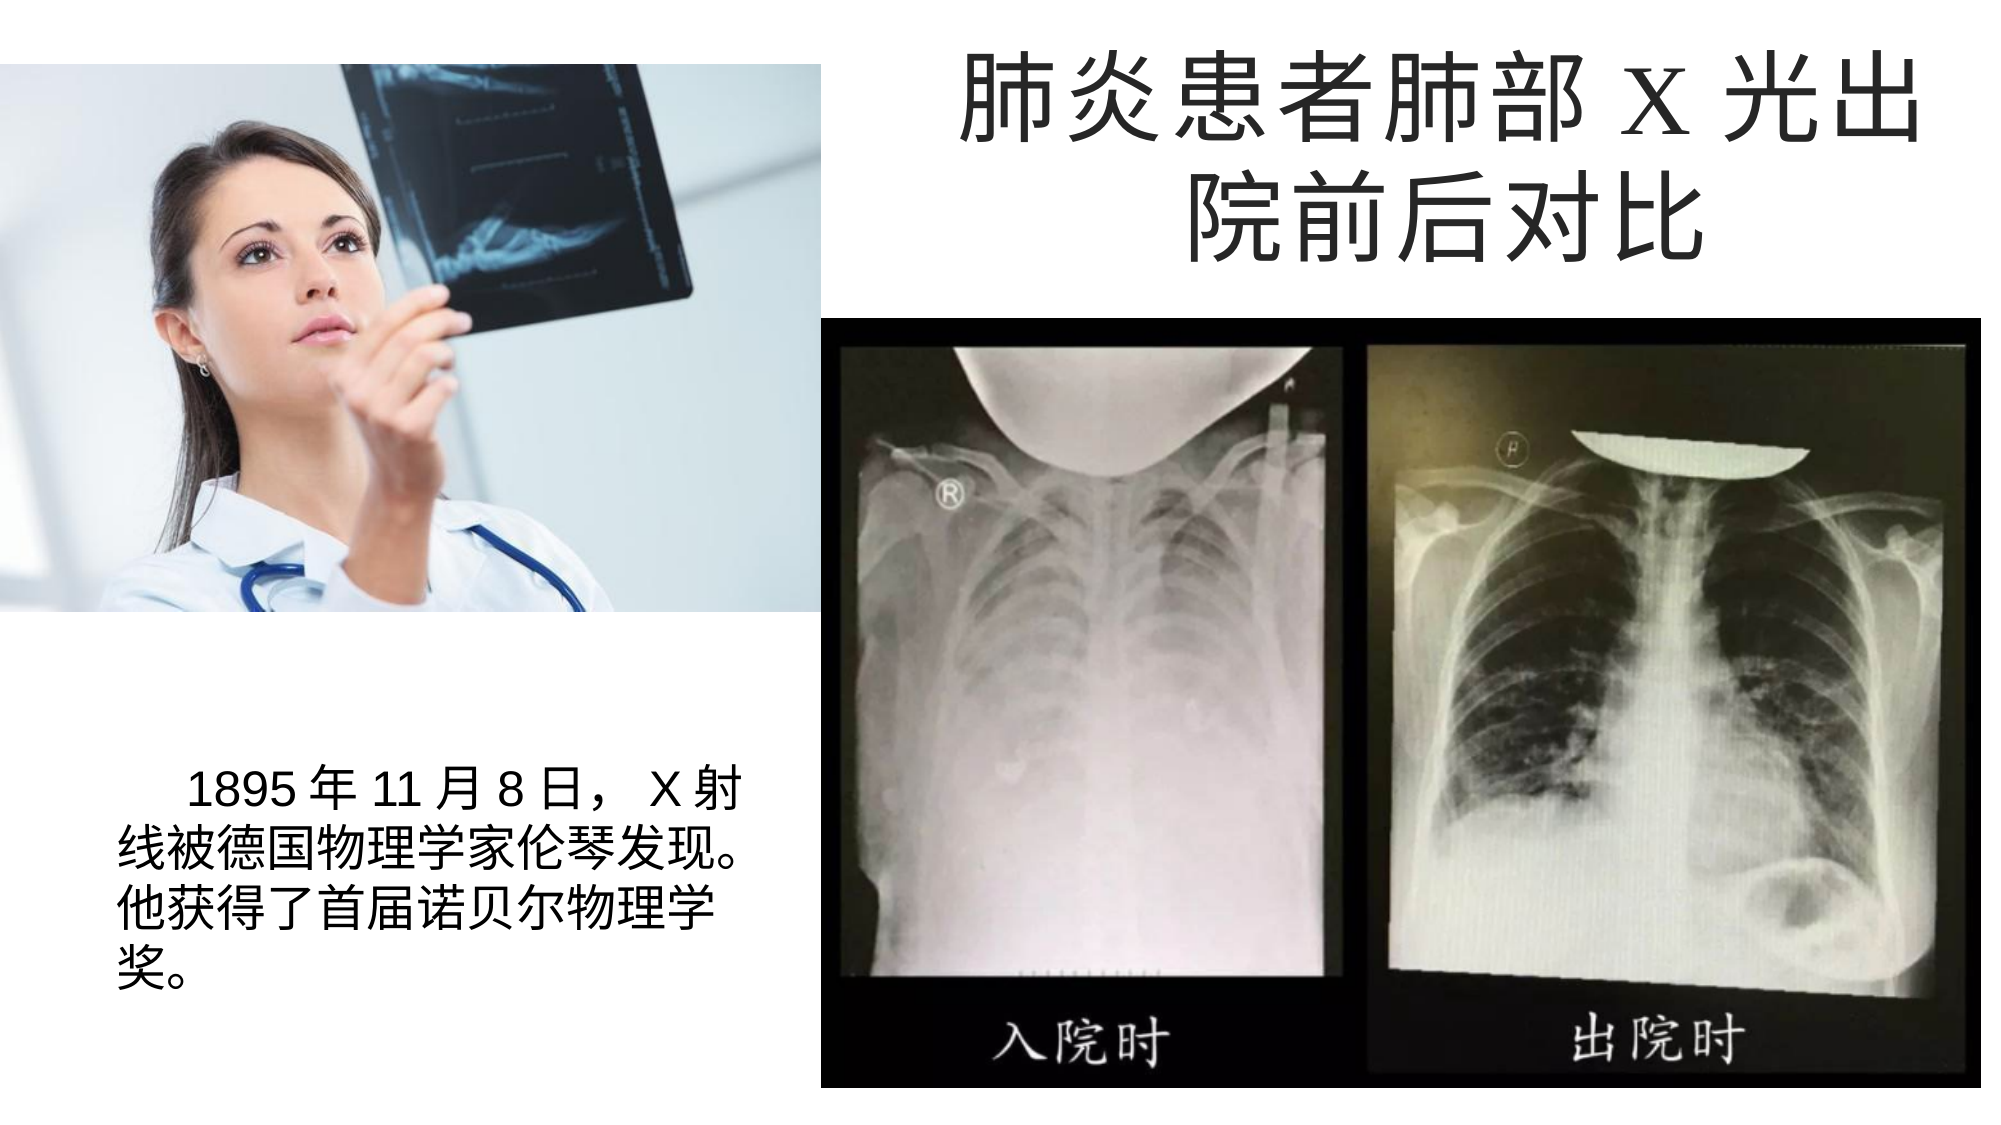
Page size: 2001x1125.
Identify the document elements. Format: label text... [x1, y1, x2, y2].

text_box 1895年11月8日，X射线被德国物理学家伦琴发现。他获得了首届诺贝尔物理学奖。 [101, 749, 775, 1004]
title 肺炎患者肺部X光出院前后对比 [924, 33, 1968, 275]
picture [0, 64, 1981, 1088]
